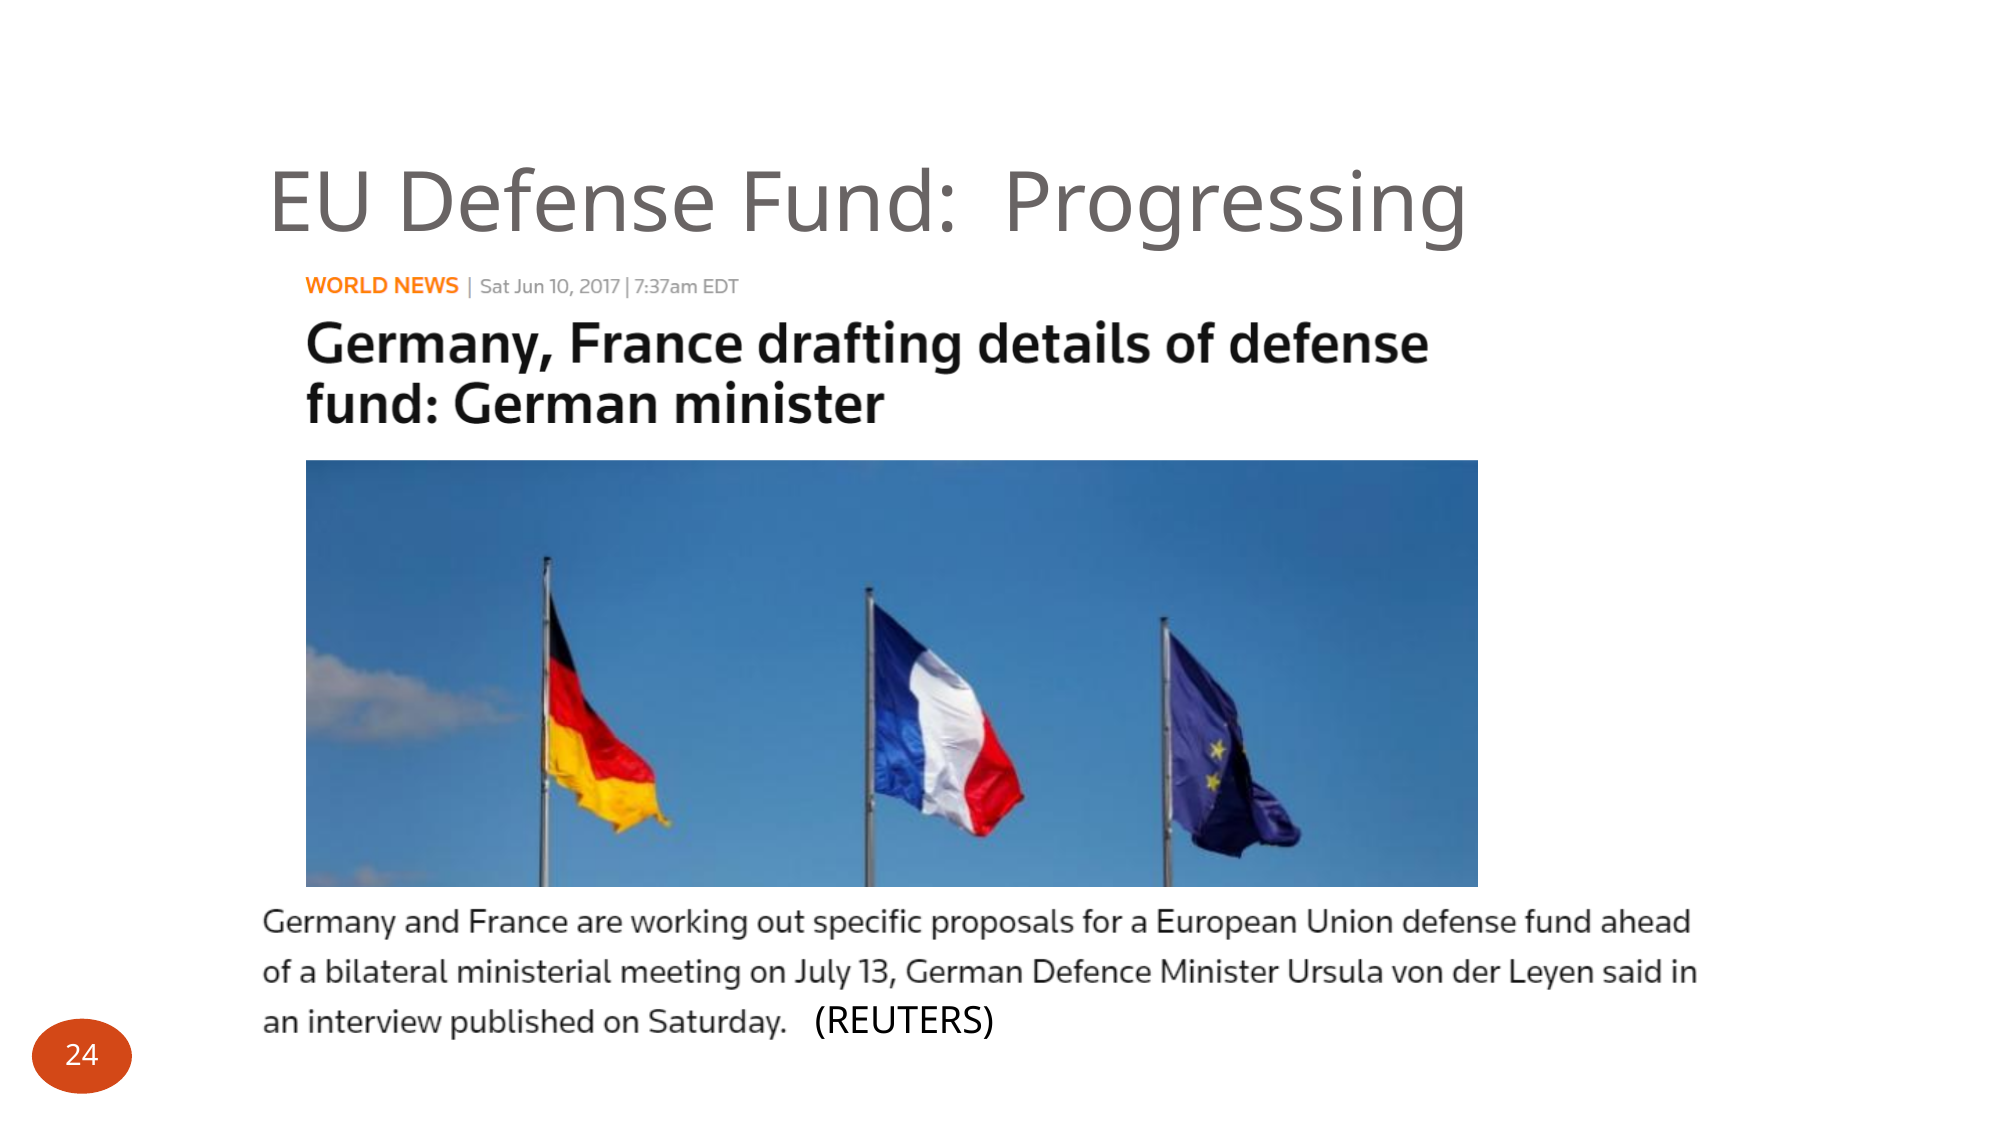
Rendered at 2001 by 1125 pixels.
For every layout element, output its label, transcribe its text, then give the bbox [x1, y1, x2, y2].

title EU Defense Fund: Progressing [252, 87, 1603, 263]
slide_number 24 [31, 1018, 132, 1094]
picture [252, 262, 1709, 1090]
